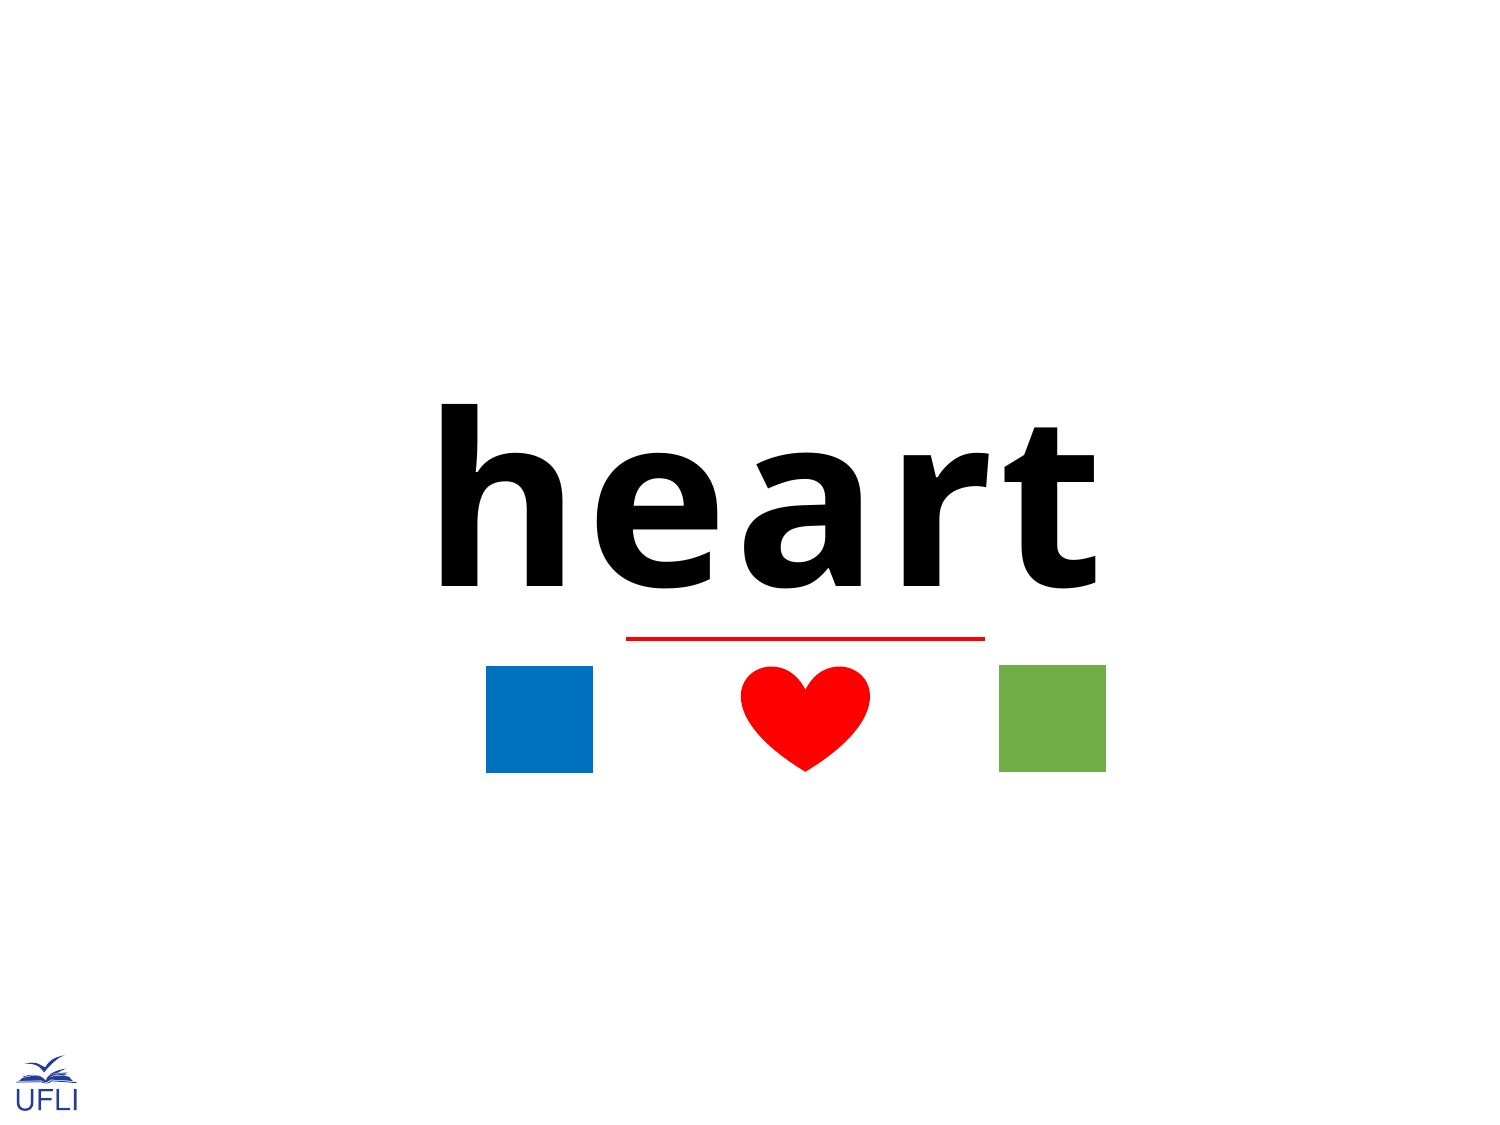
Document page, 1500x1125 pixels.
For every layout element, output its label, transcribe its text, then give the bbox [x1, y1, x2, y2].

text_box [486, 666, 593, 773]
picture [12, 1053, 81, 1114]
text_box heart [13, 338, 1500, 642]
text_box [740, 666, 870, 772]
text_box [999, 665, 1106, 772]
